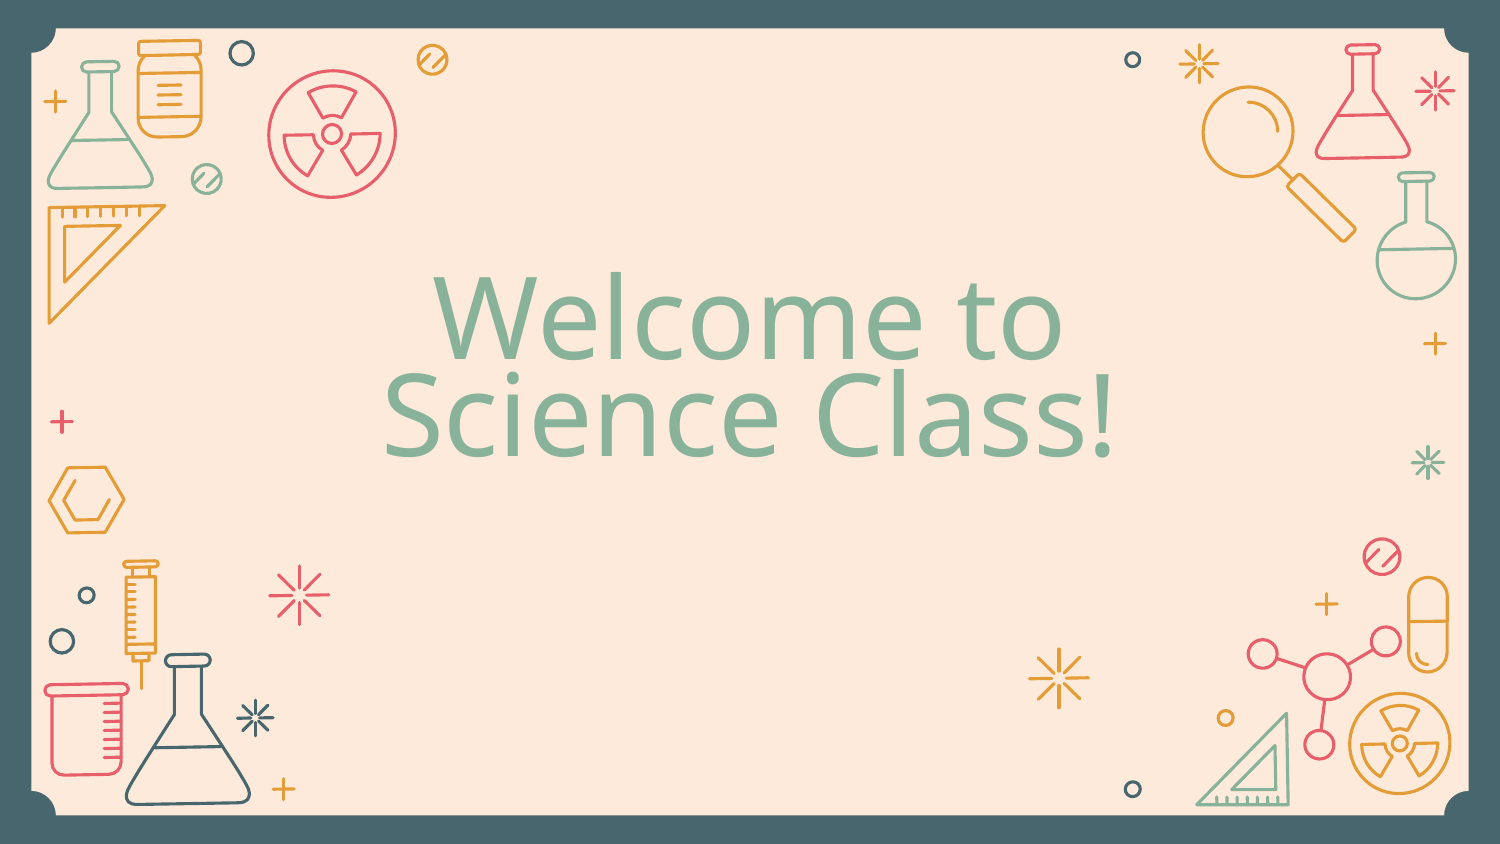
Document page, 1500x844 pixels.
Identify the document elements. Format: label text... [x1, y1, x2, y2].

title Welcome to Science Class! [253, 279, 1247, 479]
